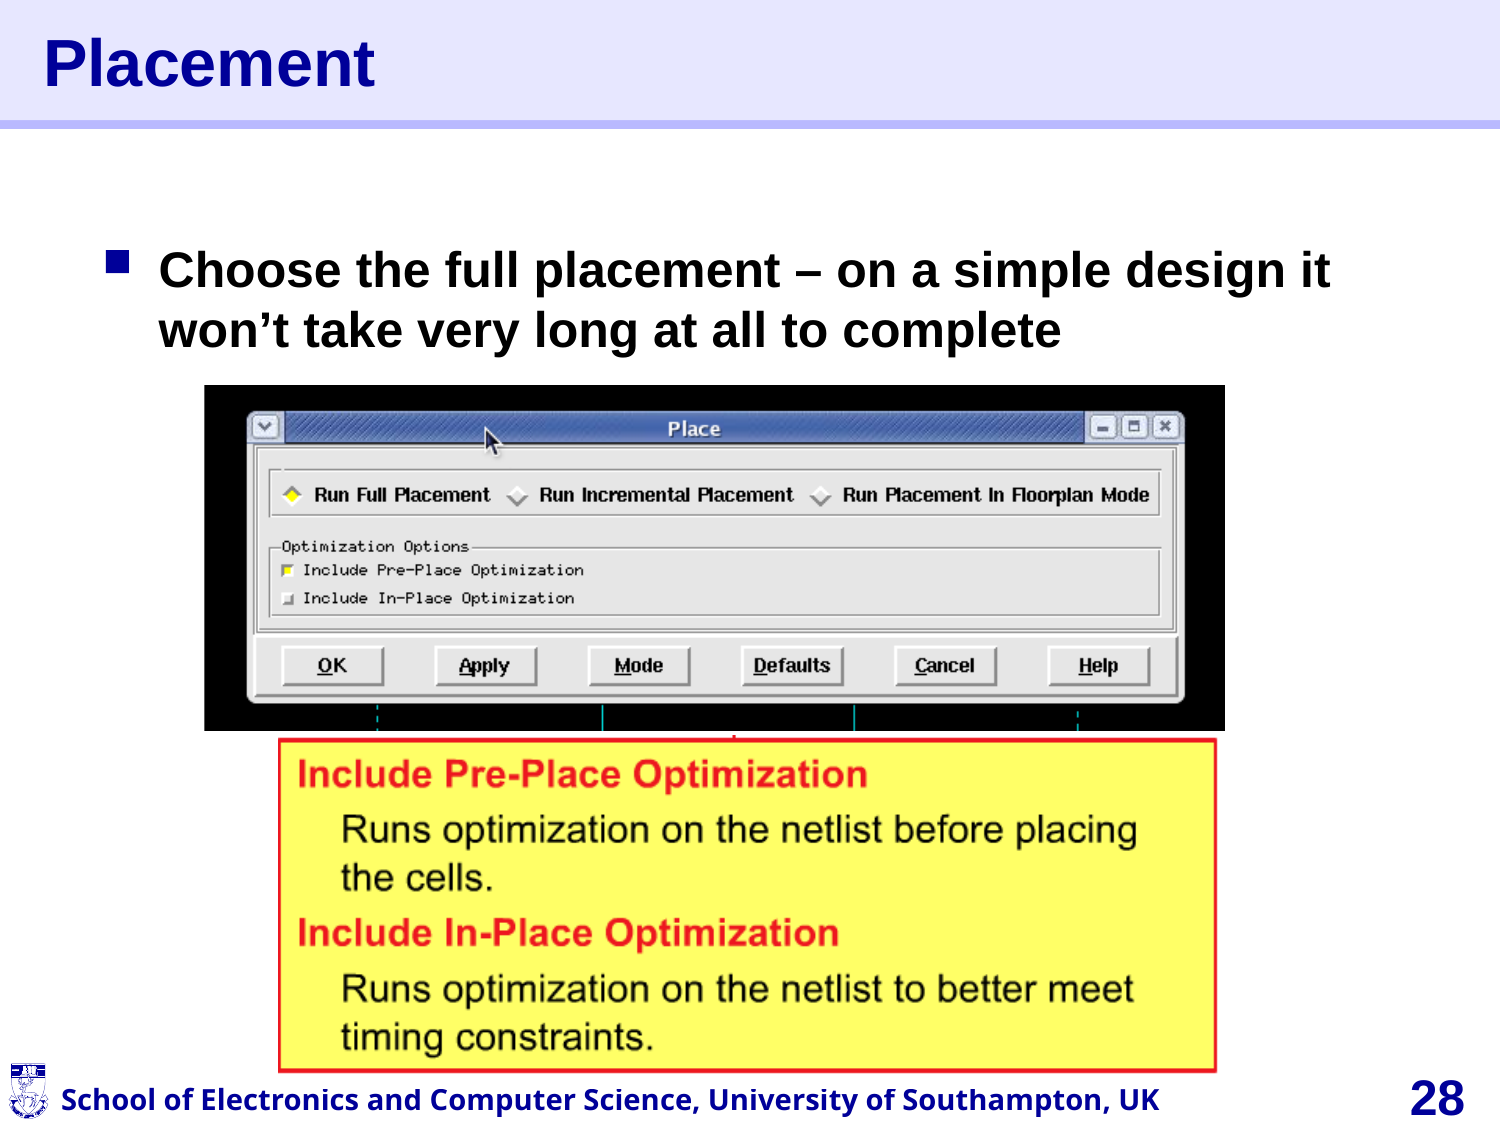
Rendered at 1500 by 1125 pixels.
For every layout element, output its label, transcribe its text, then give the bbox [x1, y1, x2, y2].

title Placement [0, 0, 1500, 121]
picture [204, 385, 1226, 731]
list Choose the full placement – on a simple design it won’t take very long at all to complete [87, 229, 1413, 1005]
picture [277, 734, 1223, 1089]
